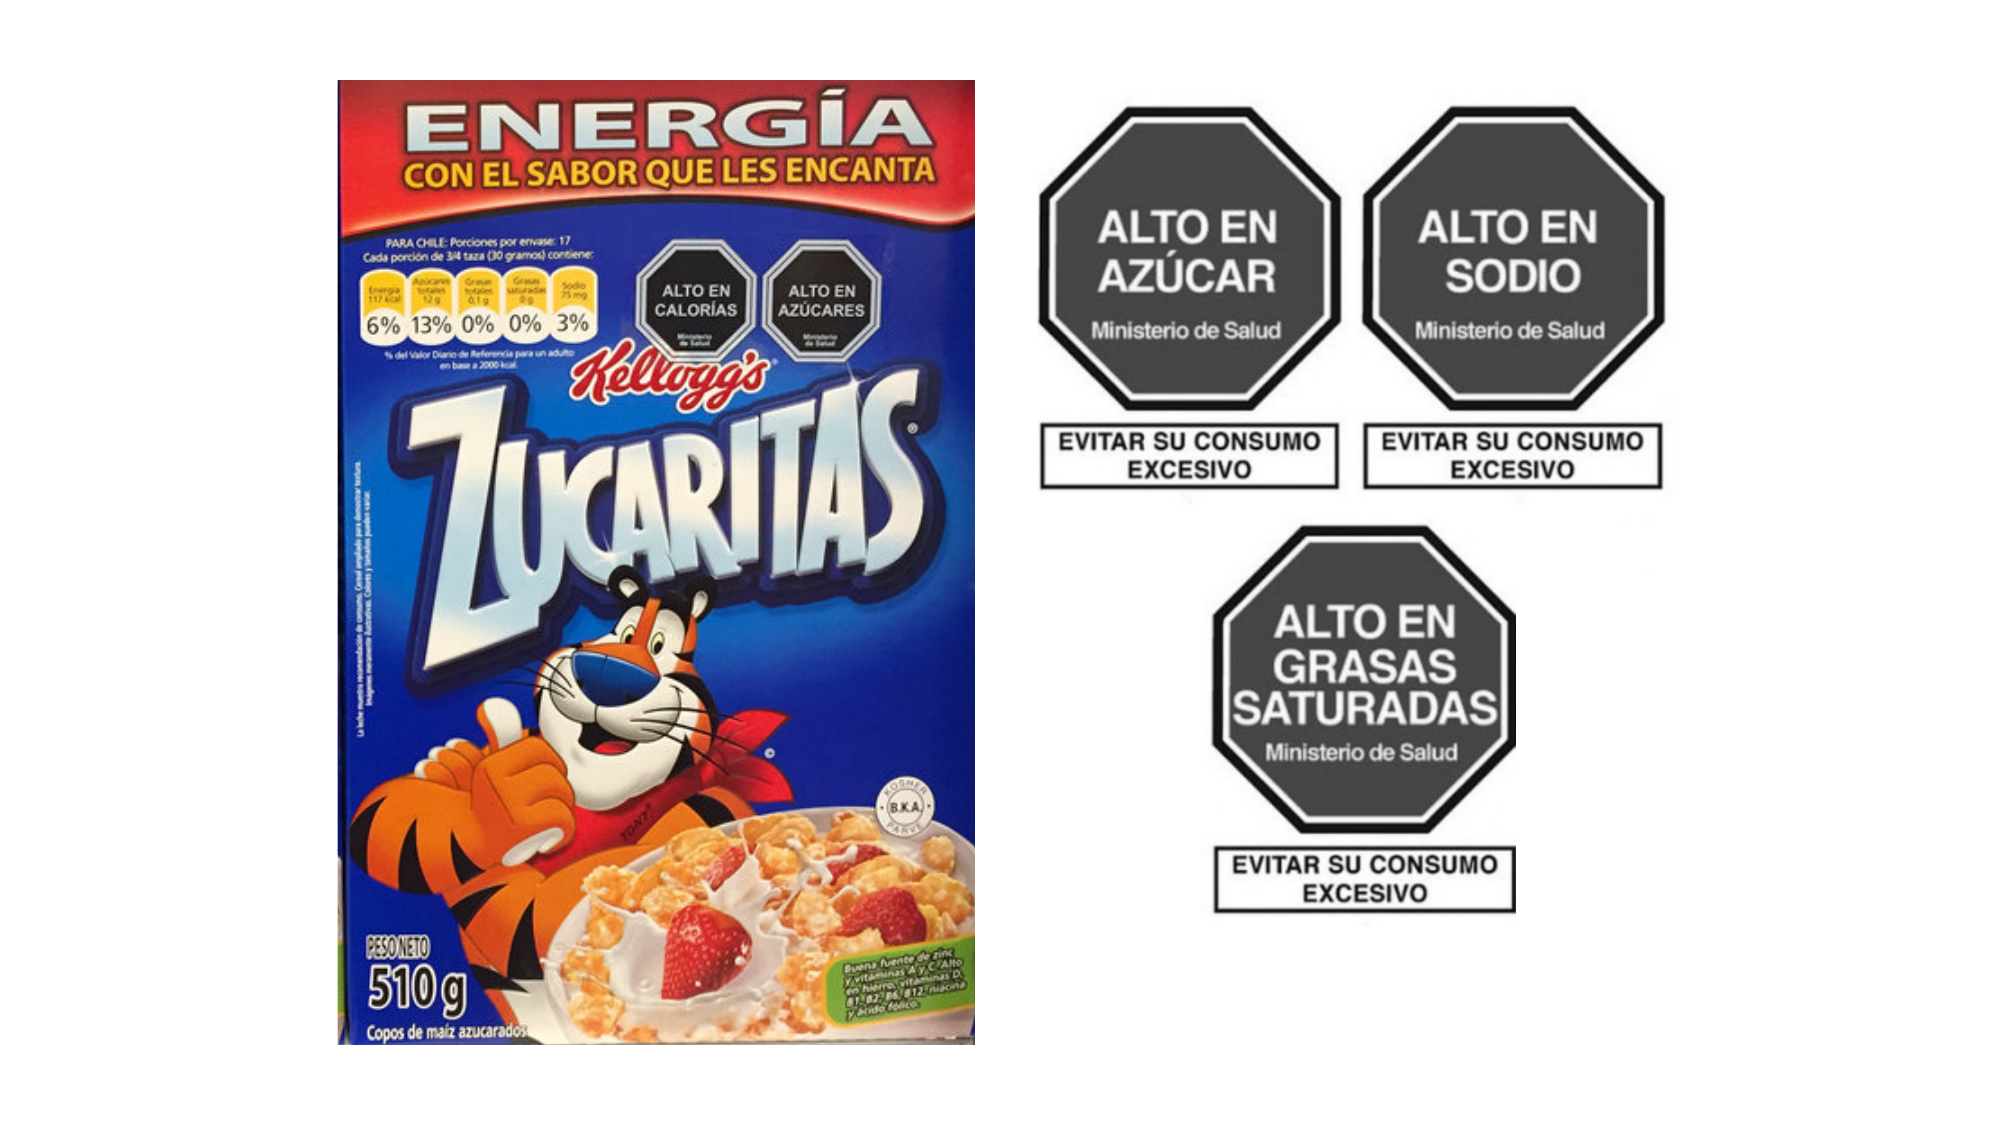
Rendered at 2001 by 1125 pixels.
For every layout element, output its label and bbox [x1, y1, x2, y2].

picture [1036, 90, 1680, 926]
list [337, 80, 976, 1045]
